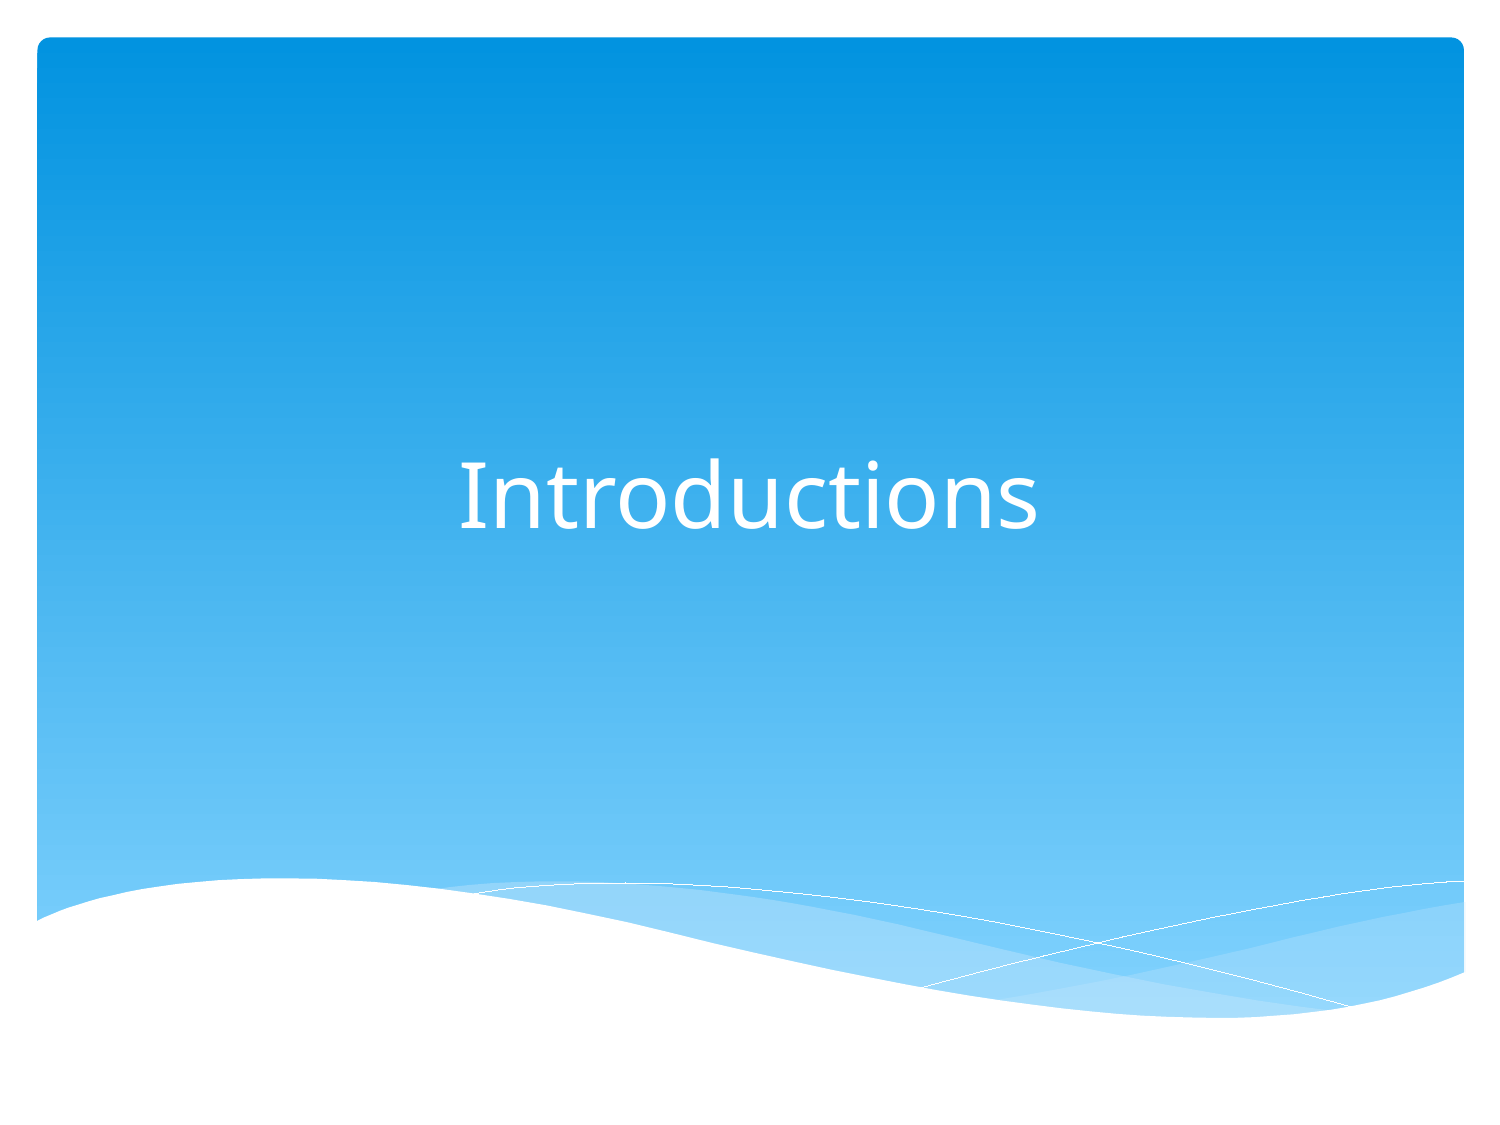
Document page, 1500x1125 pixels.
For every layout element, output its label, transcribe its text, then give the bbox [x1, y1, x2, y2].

title Introductions [112, 262, 1388, 555]
